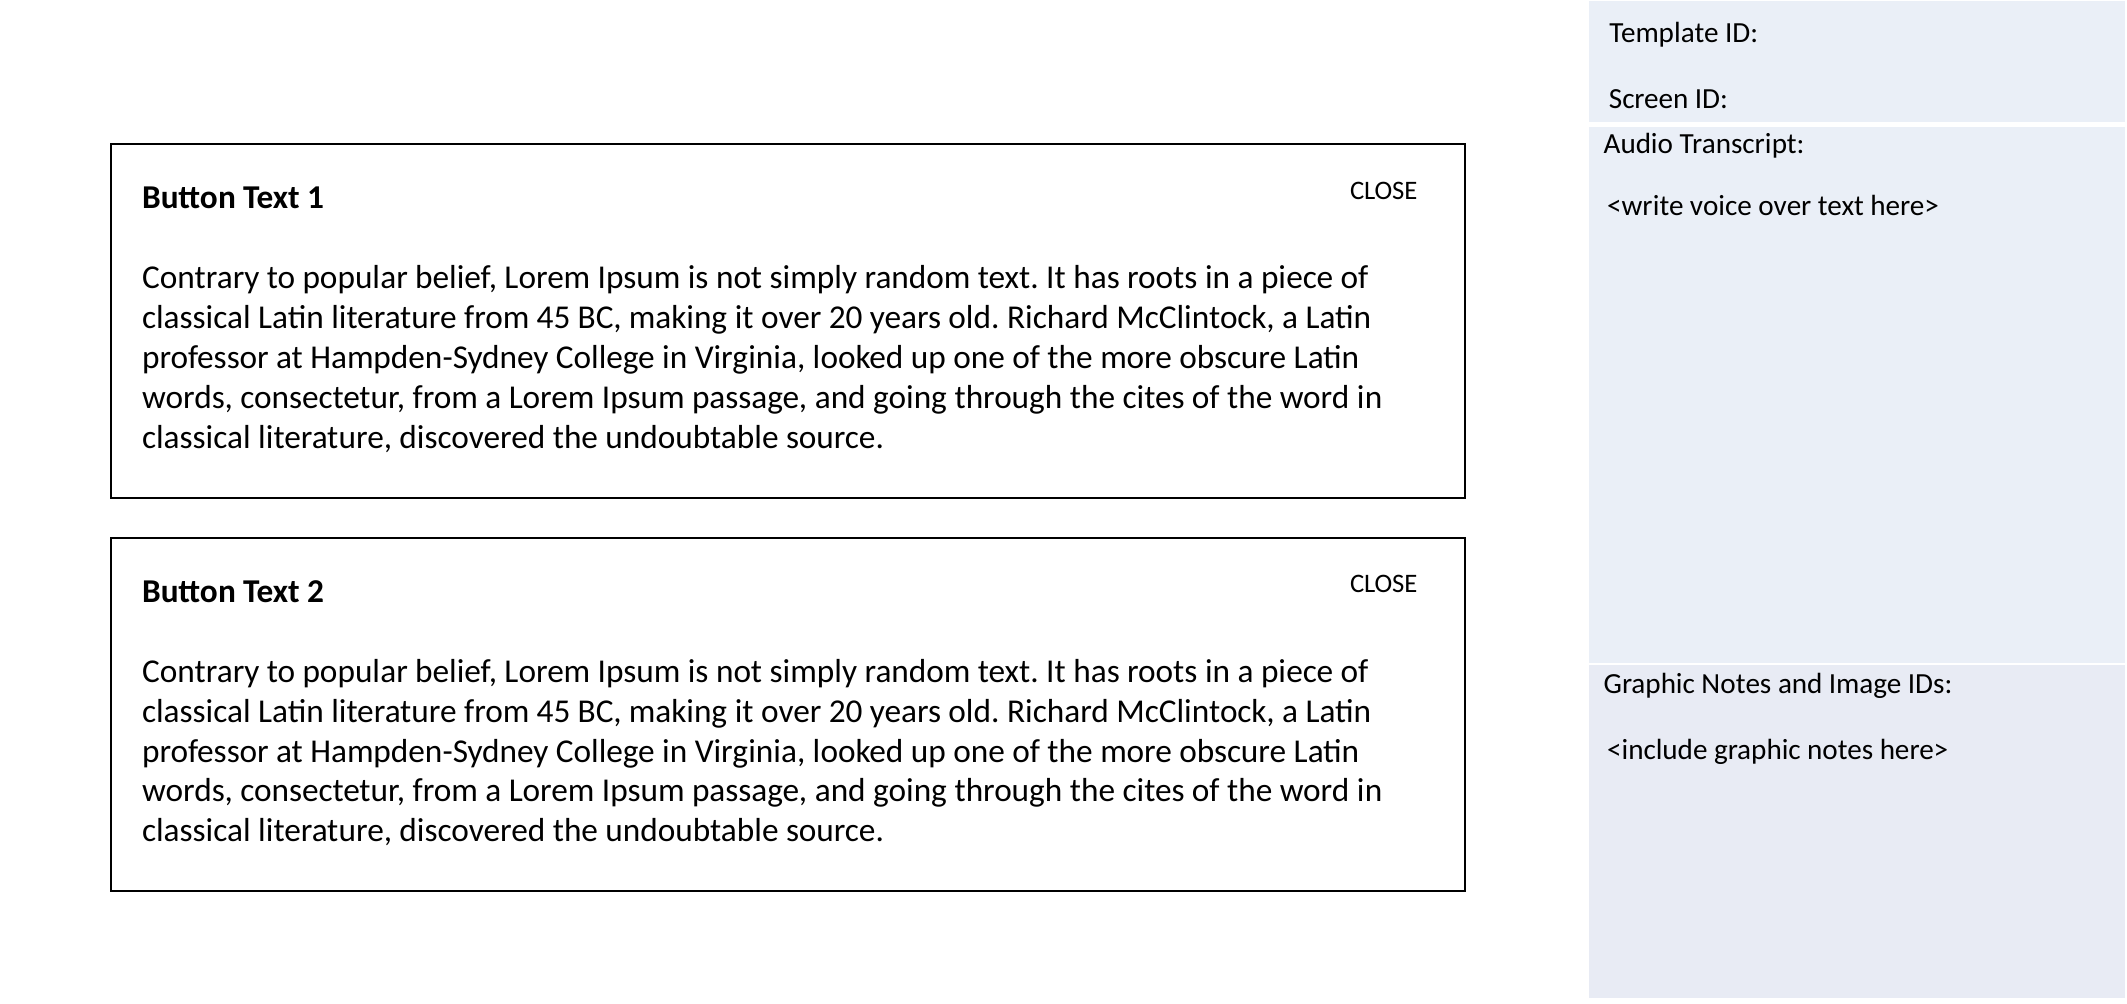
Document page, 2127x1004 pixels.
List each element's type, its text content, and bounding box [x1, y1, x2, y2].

text_box CLOSE [1335, 165, 1466, 212]
text_box <write voice over text here> [1592, 178, 2126, 229]
text_box Button Text 1 Contrary to popular belief, Lorem Ipsum is not simply random text. It has roots in a piece of classical Latin literature from 45 BC, making it over 20 years old. Richard McClintock, a Latin professor at Hampden-Sydney College in Virginia, looked up one of the more obscure Latin words, consectetur, from a Lorem Ipsum passage, and going through the cites of the word in classical literature, discovered the undoubtable source. [110, 143, 1466, 499]
text_box CLOSE [1335, 558, 1466, 606]
text_box <include graphic notes here> [1592, 722, 2126, 773]
text_box Button Text 2 Contrary to popular belief, Lorem Ipsum is not simply random text. It has roots in a piece of classical Latin literature from 45 BC, making it over 20 years old. Richard McClintock, a Latin professor at Hampden-Sydney College in Virginia, looked up one of the more obscure Latin words, consectetur, from a Lorem Ipsum passage, and going through the cites of the word in classical literature, discovered the undoubtable source. [110, 537, 1466, 892]
